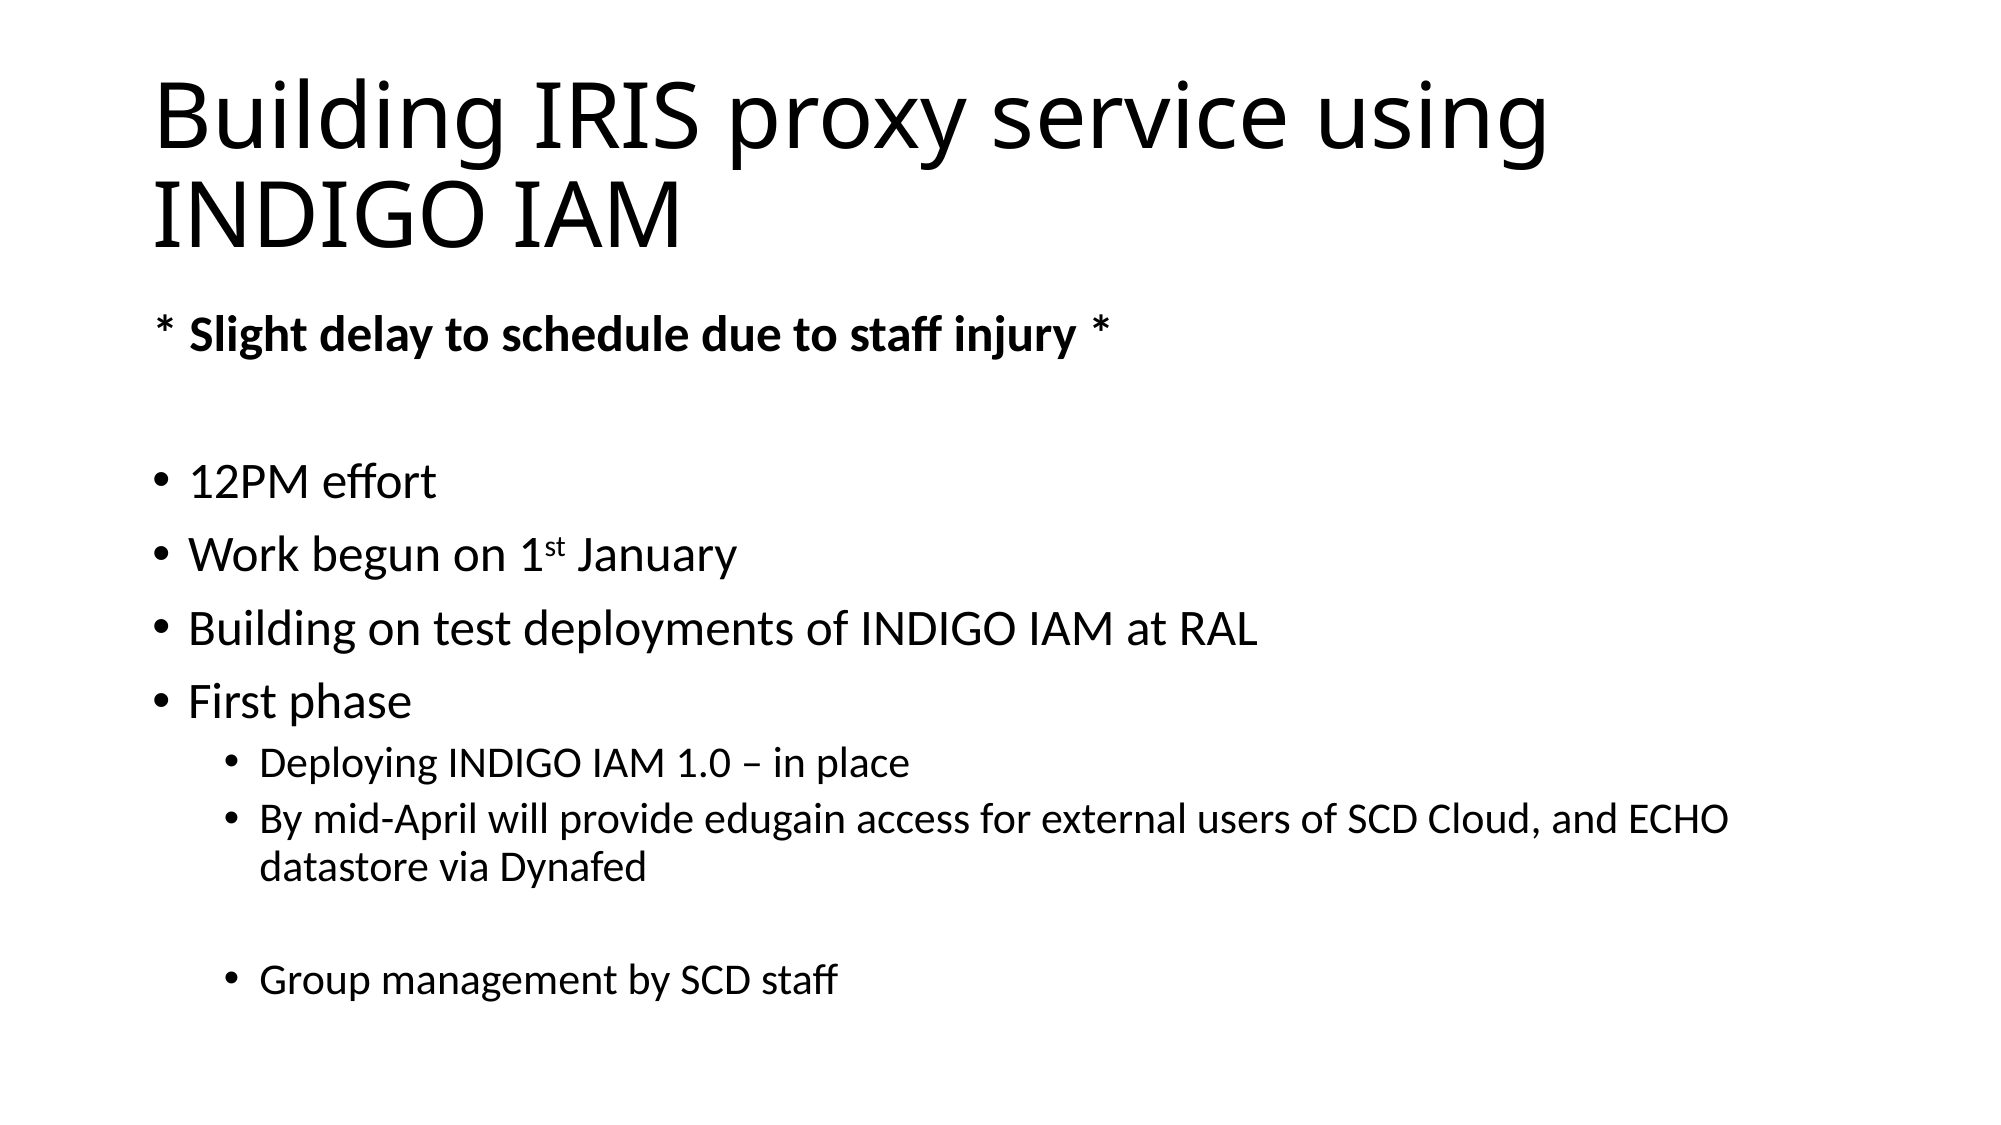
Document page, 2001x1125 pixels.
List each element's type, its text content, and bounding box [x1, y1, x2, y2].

title Building IRIS proxy service using INDIGO IAM [137, 59, 1863, 278]
list * Slight delay to schedule due to staff injury * 12PM effort Work begun on 1st January Building on test deployments of INDIGO IAM at RAL First phase Deploying INDIGO IAM 1.0 – in place By mid-April will provide edugain access for external users of SCD Cloud, and ECHO datastore via Dynafed Group management by SCD staff [137, 299, 1863, 1014]
